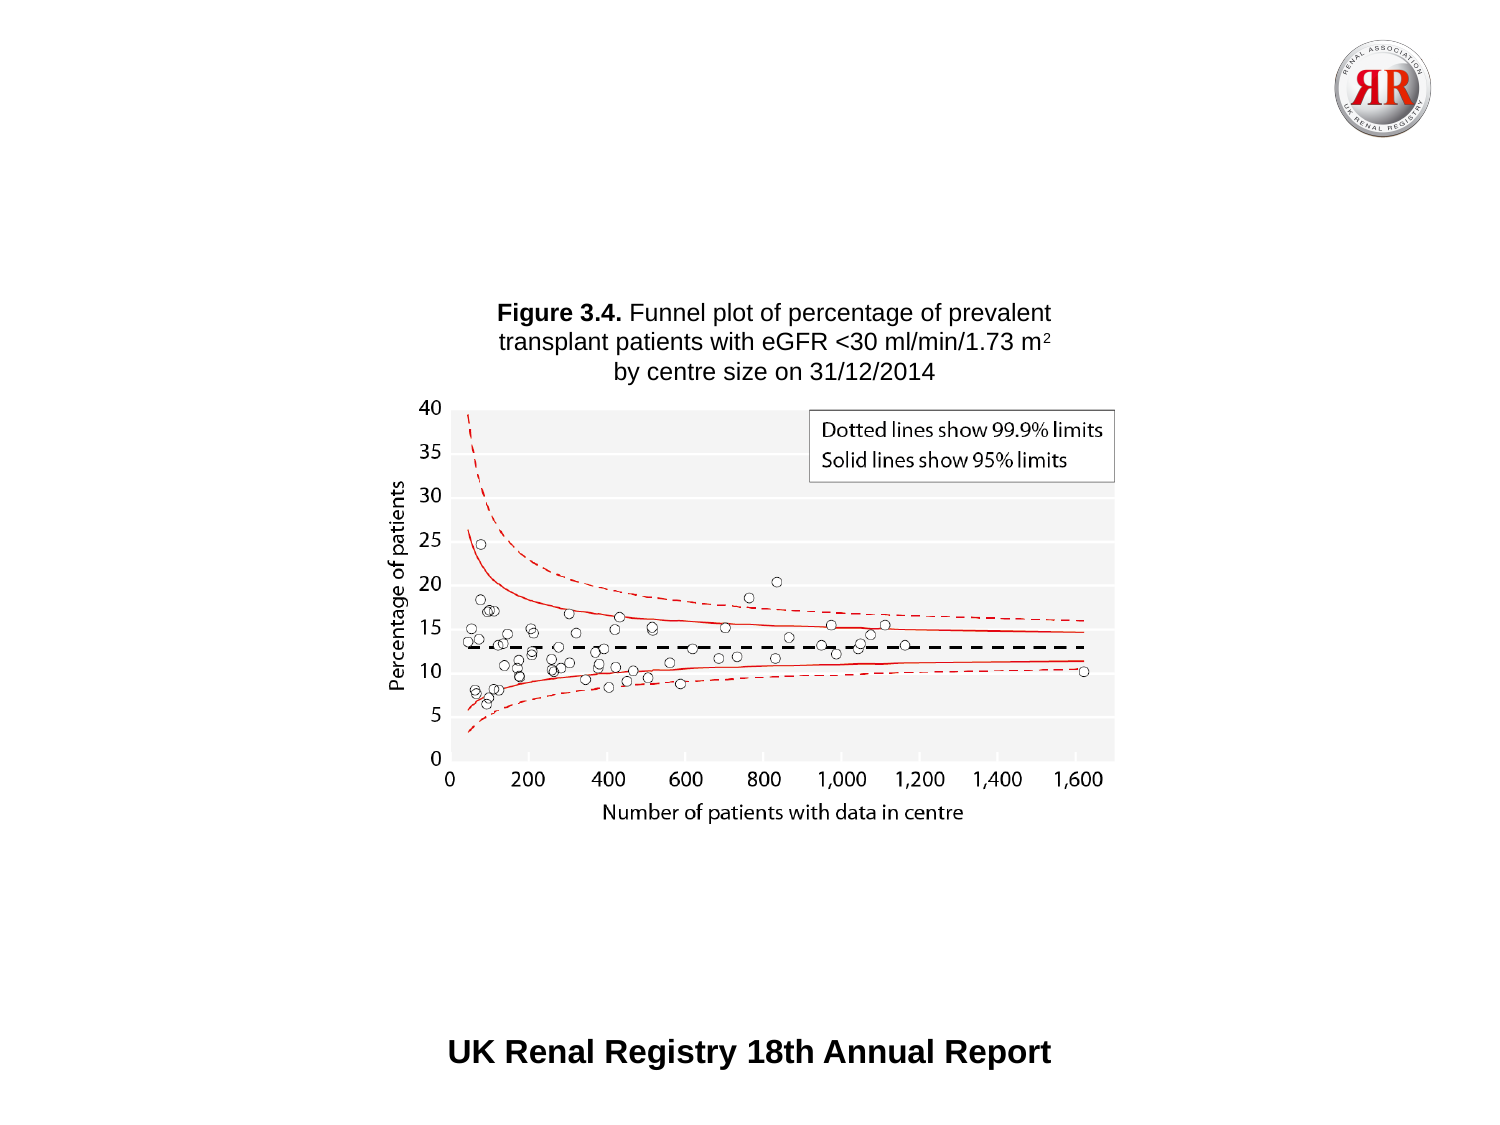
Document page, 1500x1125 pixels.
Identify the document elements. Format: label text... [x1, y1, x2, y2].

text_box UK Renal Registry 18th Annual Report [432, 1023, 1067, 1078]
picture [1328, 30, 1440, 150]
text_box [385, 288, 1115, 826]
